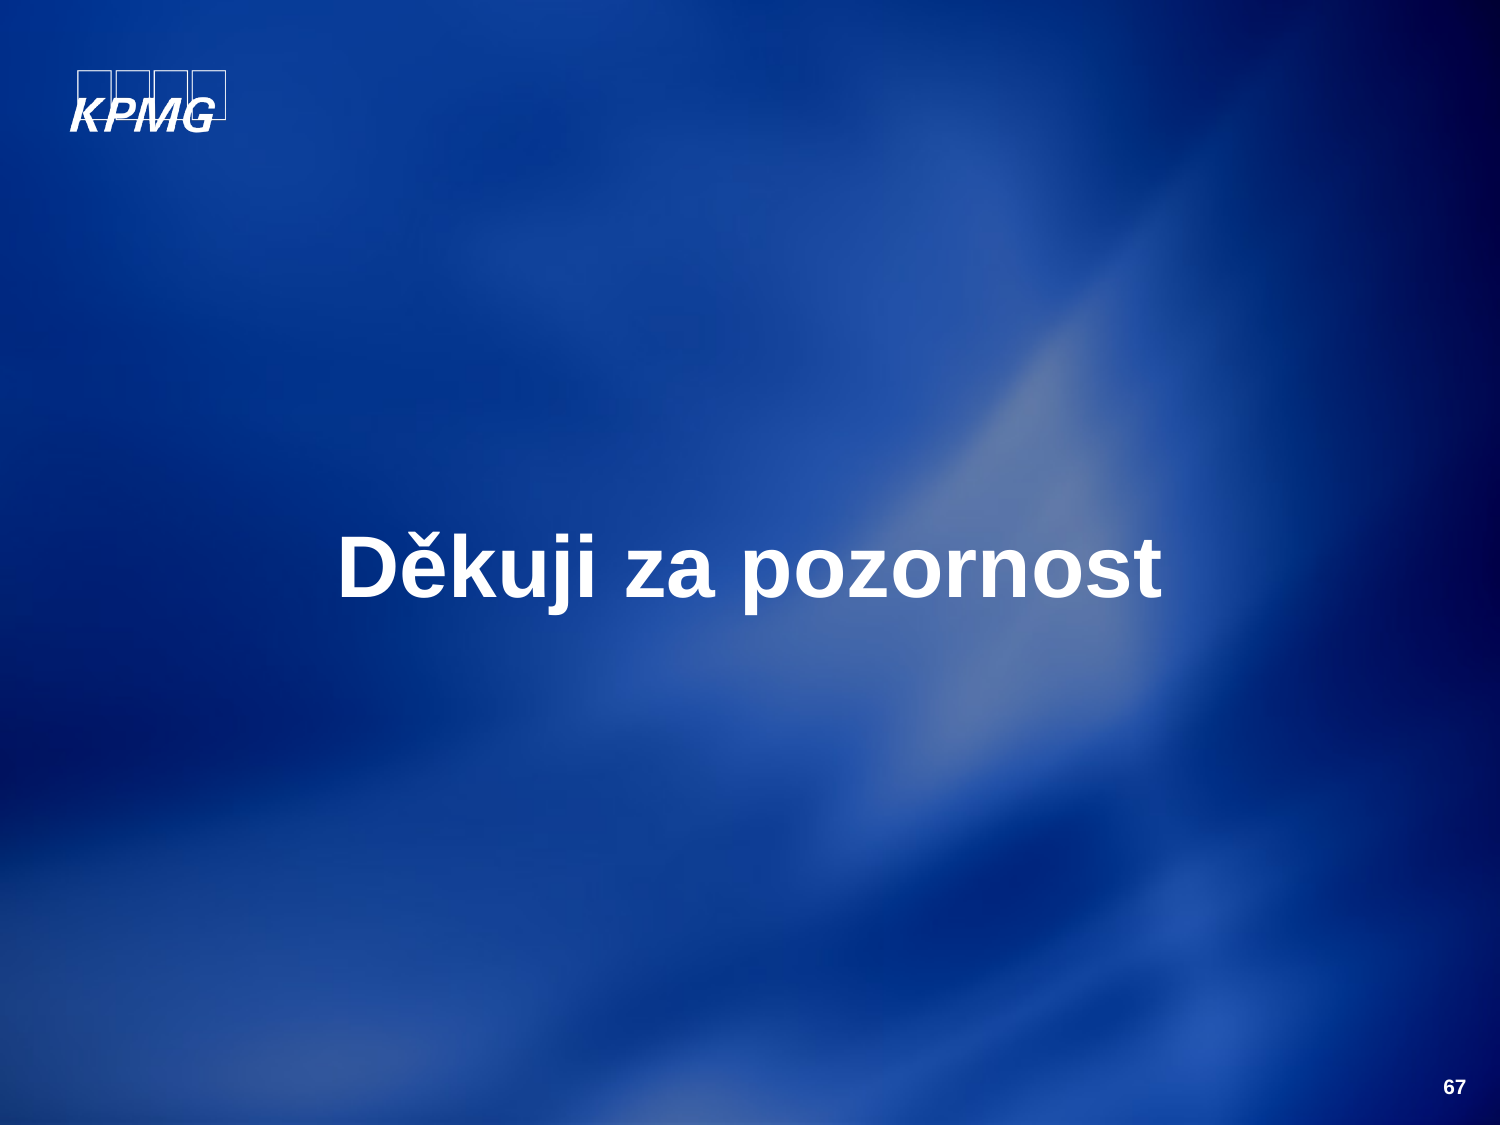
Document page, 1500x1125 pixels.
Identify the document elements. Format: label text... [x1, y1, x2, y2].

picture [0, 0, 1500, 1125]
slide_number 67 [1380, 1065, 1482, 1107]
title Děkuji za pozornost [30, 308, 1469, 816]
